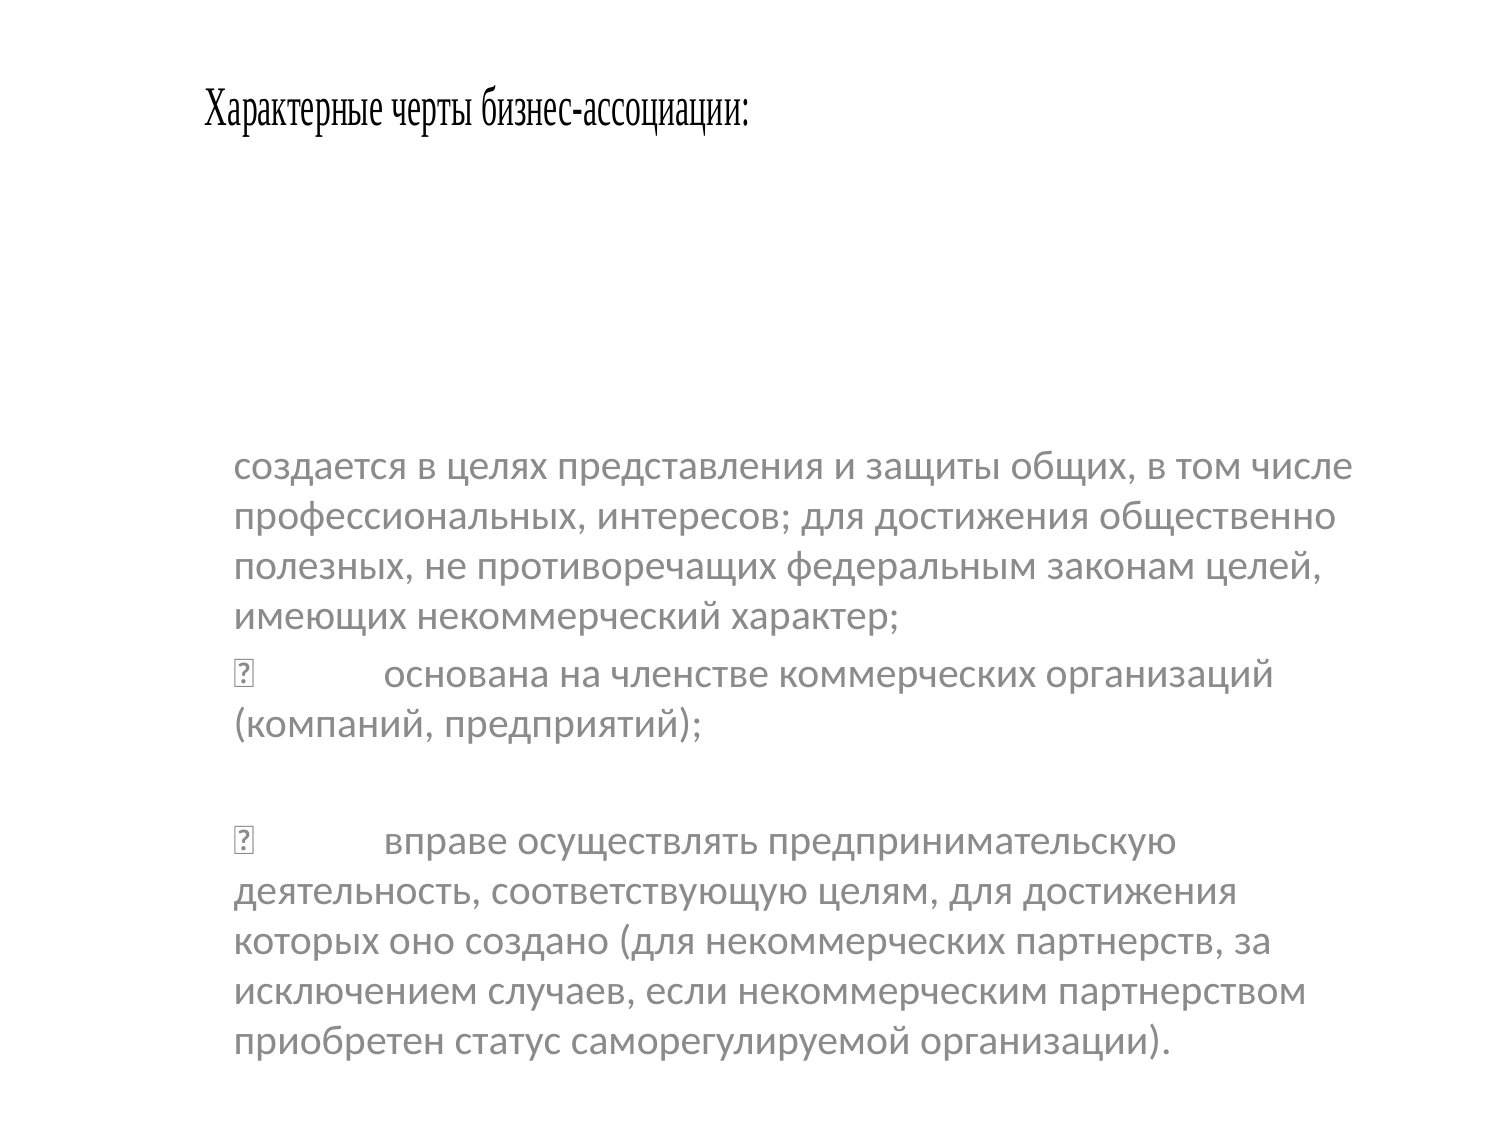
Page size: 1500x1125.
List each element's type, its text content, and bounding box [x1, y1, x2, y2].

picture [123, 74, 1188, 150]
list создается в целях представления и защиты общих, в том числе профессиональных, интересов; для достижения общественно полезных, не противоречащих федеральным законам целей, имеющих некоммерческий характер;  основана на членстве коммерческих организаций (компаний, предприятий);  вправе осуществлять предпринимательскую деятельность, соответствующую целям, для достижения которых оно создано (для некоммерческих партнерств, за исключением случаев, если некоммерческим партнерством приобретен статус саморегулируемой организации). [218, 160, 1400, 1071]
